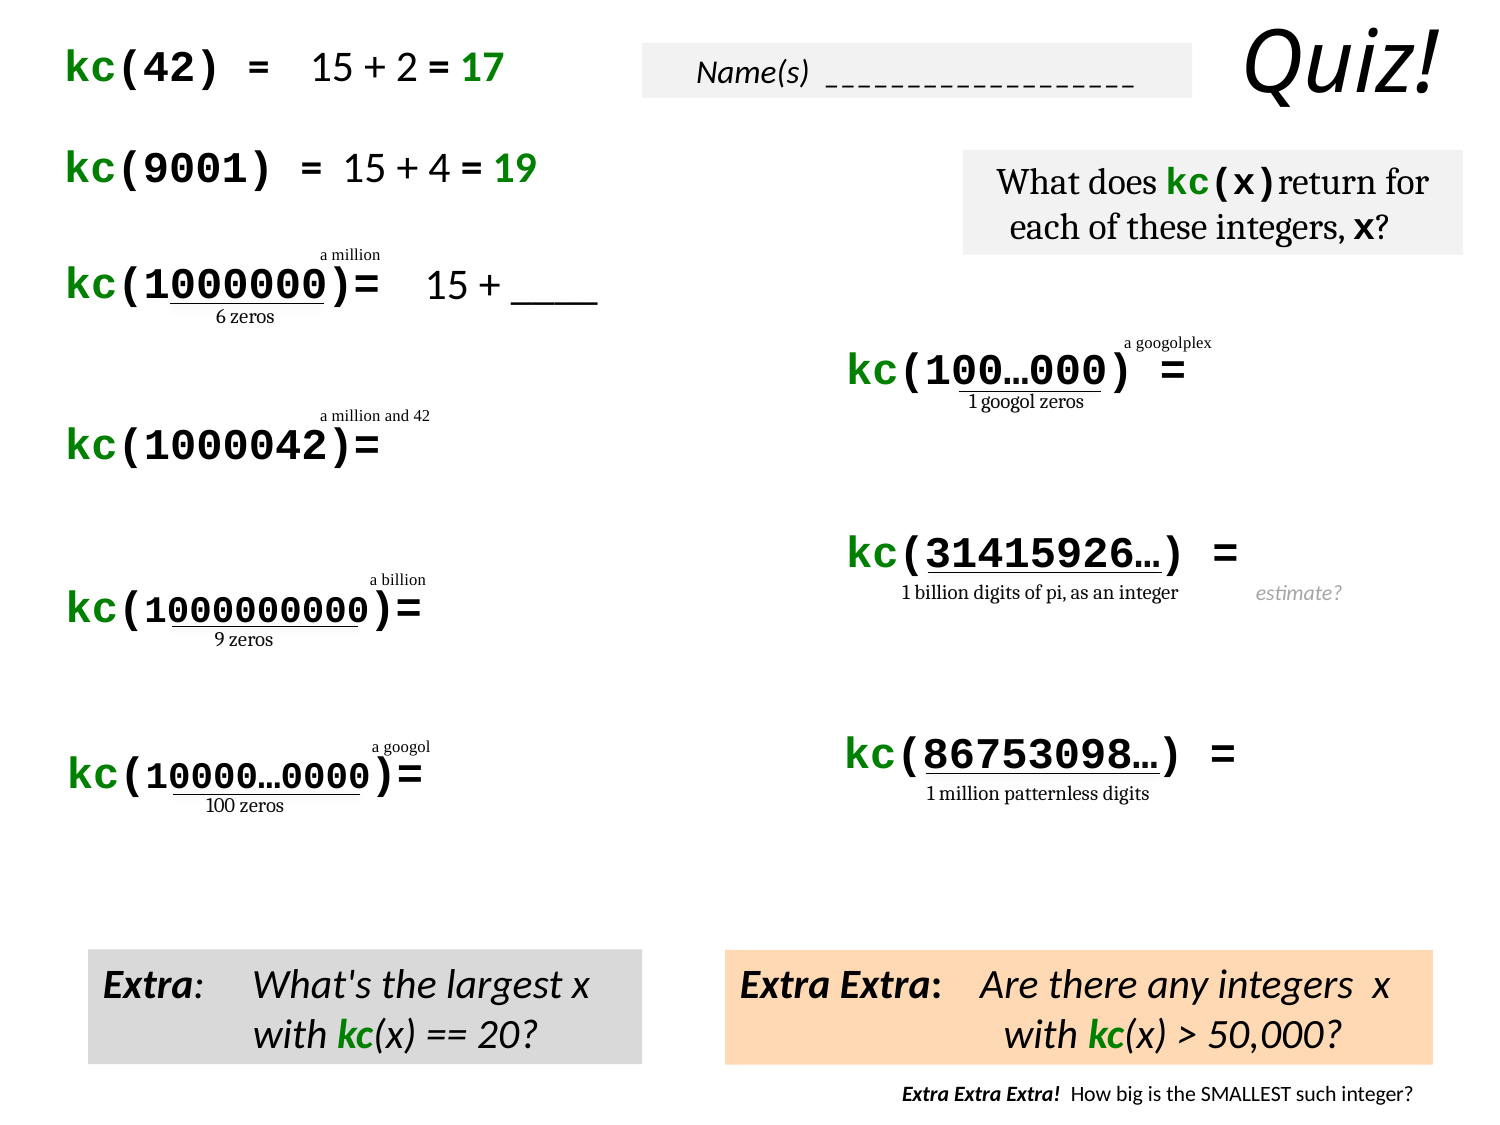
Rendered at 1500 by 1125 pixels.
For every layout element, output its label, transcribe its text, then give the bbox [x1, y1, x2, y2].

text_box a googolplex [1109, 324, 1246, 360]
text_box a million [305, 236, 407, 272]
text_box Quiz! [1226, 0, 1454, 117]
text_box estimate? [1224, 570, 1364, 612]
text_box kc(100…000) = [831, 333, 1357, 401]
text_box kc(9001) = 15 + 4 = 19 [49, 131, 585, 200]
text_box kc(1000000000)= [50, 571, 576, 639]
text_box 6 zeros [123, 295, 368, 335]
text_box Extra Extra Extra! How big is the SMALLEST such integer? [849, 1072, 1429, 1114]
text_box 1 googol zeros [904, 380, 1149, 420]
text_box 1 billion digits of pi, as an integer [846, 571, 1224, 612]
text_box a googol [357, 728, 449, 764]
text_box a million and 42 [305, 397, 468, 433]
text_box What does kc(x)return for each of these integers, x? [962, 149, 1463, 255]
text_box Extra Extra: Are there any integers x with kc(x) > 50,000? [725, 949, 1433, 1065]
text_box 100 zeros [123, 784, 368, 825]
text_box kc(42) = 15 + 2 = 17 [49, 30, 546, 98]
text_box Extra: What's the largest x with kc(x) == 20? [88, 949, 643, 1065]
text_box Name(s) ___________________ [642, 42, 1193, 98]
text_box kc(1000000)= [50, 247, 423, 367]
text_box kc(10000…0000)= [52, 737, 578, 805]
text_box kc(86753098…) = [829, 717, 1355, 785]
text_box kc(31415926…) = [831, 516, 1357, 584]
text_box 1 million patternless digits [844, 772, 1233, 812]
text_box 9 zeros [122, 618, 366, 658]
text_box 15 + ____ [409, 248, 613, 316]
text_box a billion [355, 561, 457, 597]
text_box kc(1000042)= [50, 407, 423, 528]
